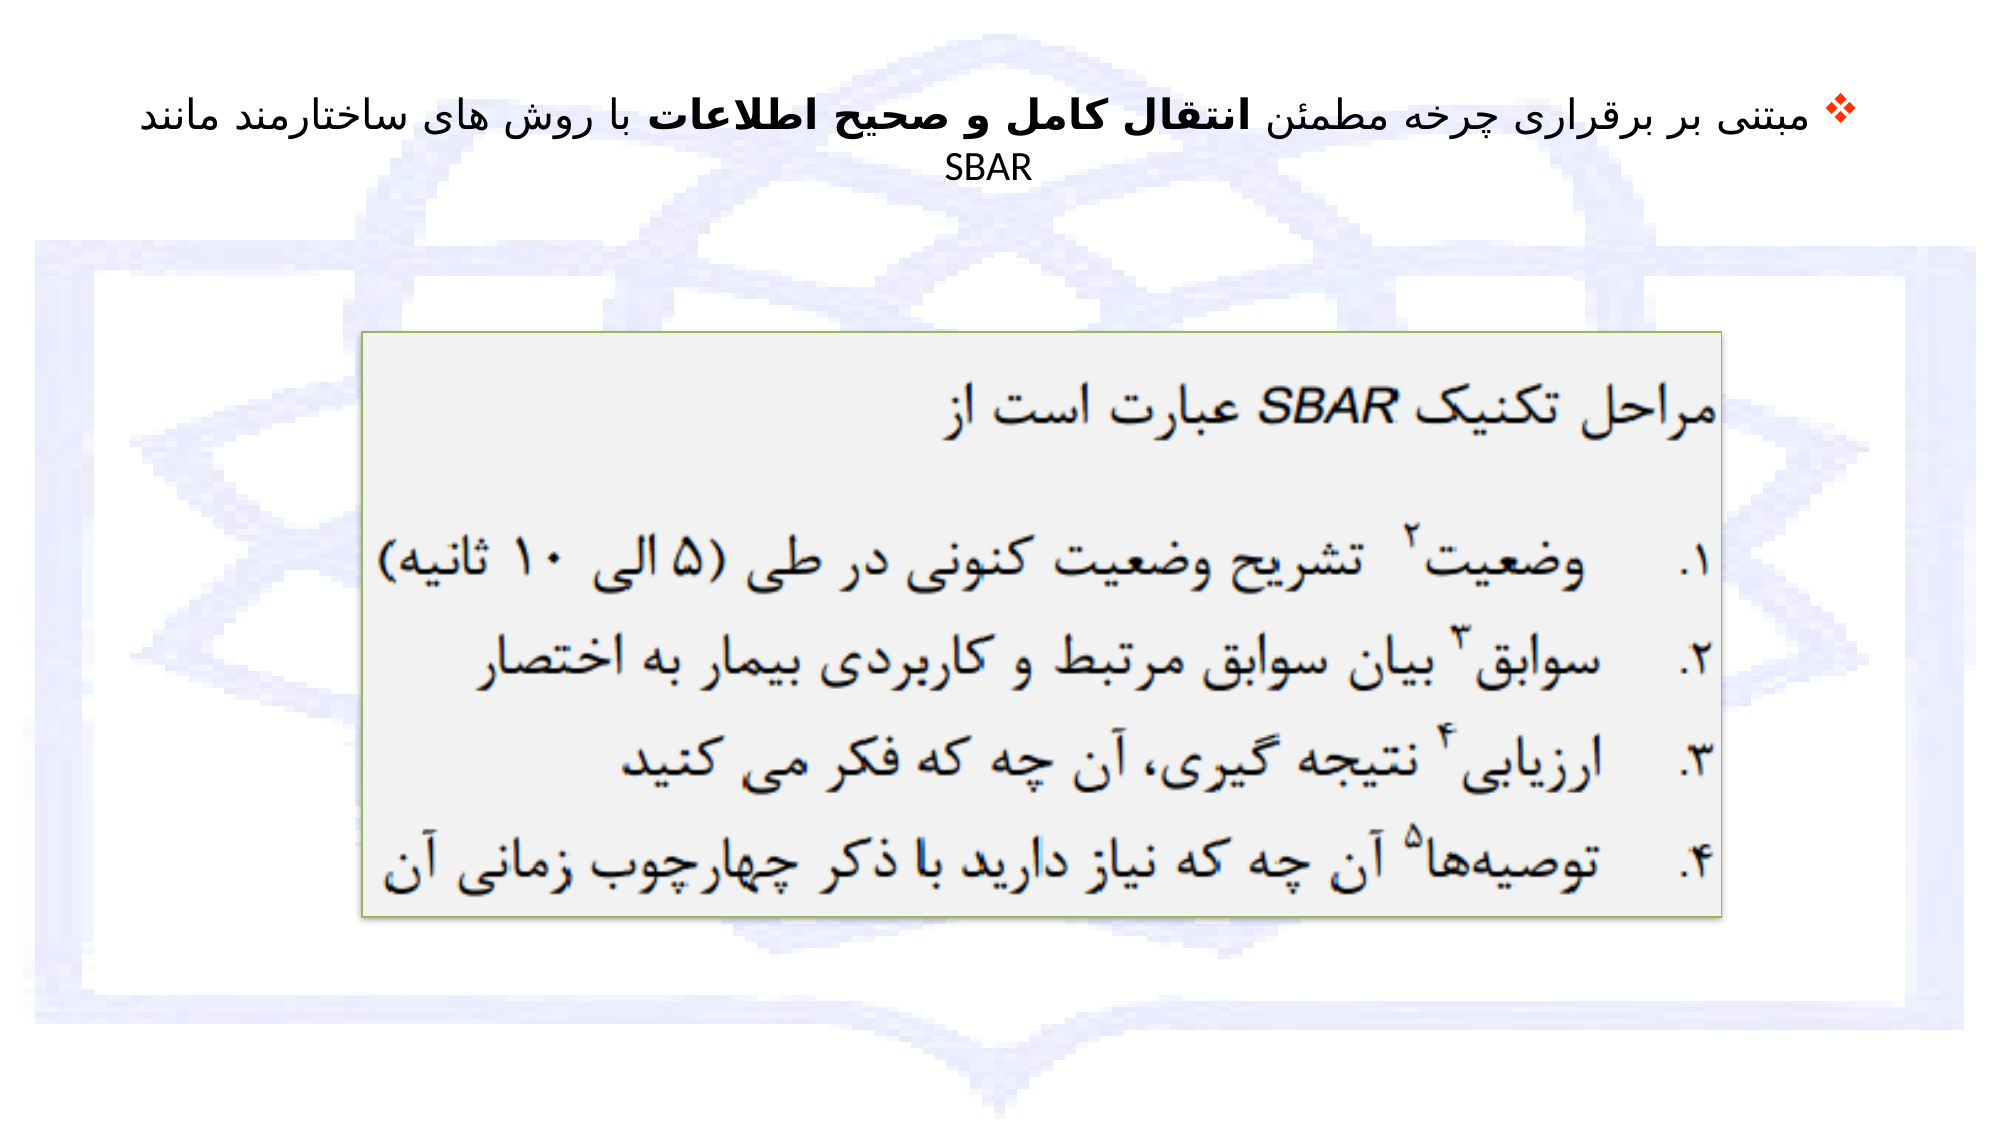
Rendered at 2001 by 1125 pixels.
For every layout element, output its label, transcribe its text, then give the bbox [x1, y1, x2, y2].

title مبتنی بر برقراری چرخه مطمئن انتقال کامل و صحیح اطلاعات با روش های ساختارمند مانند SBAR [99, 94, 1900, 233]
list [362, 332, 1722, 917]
